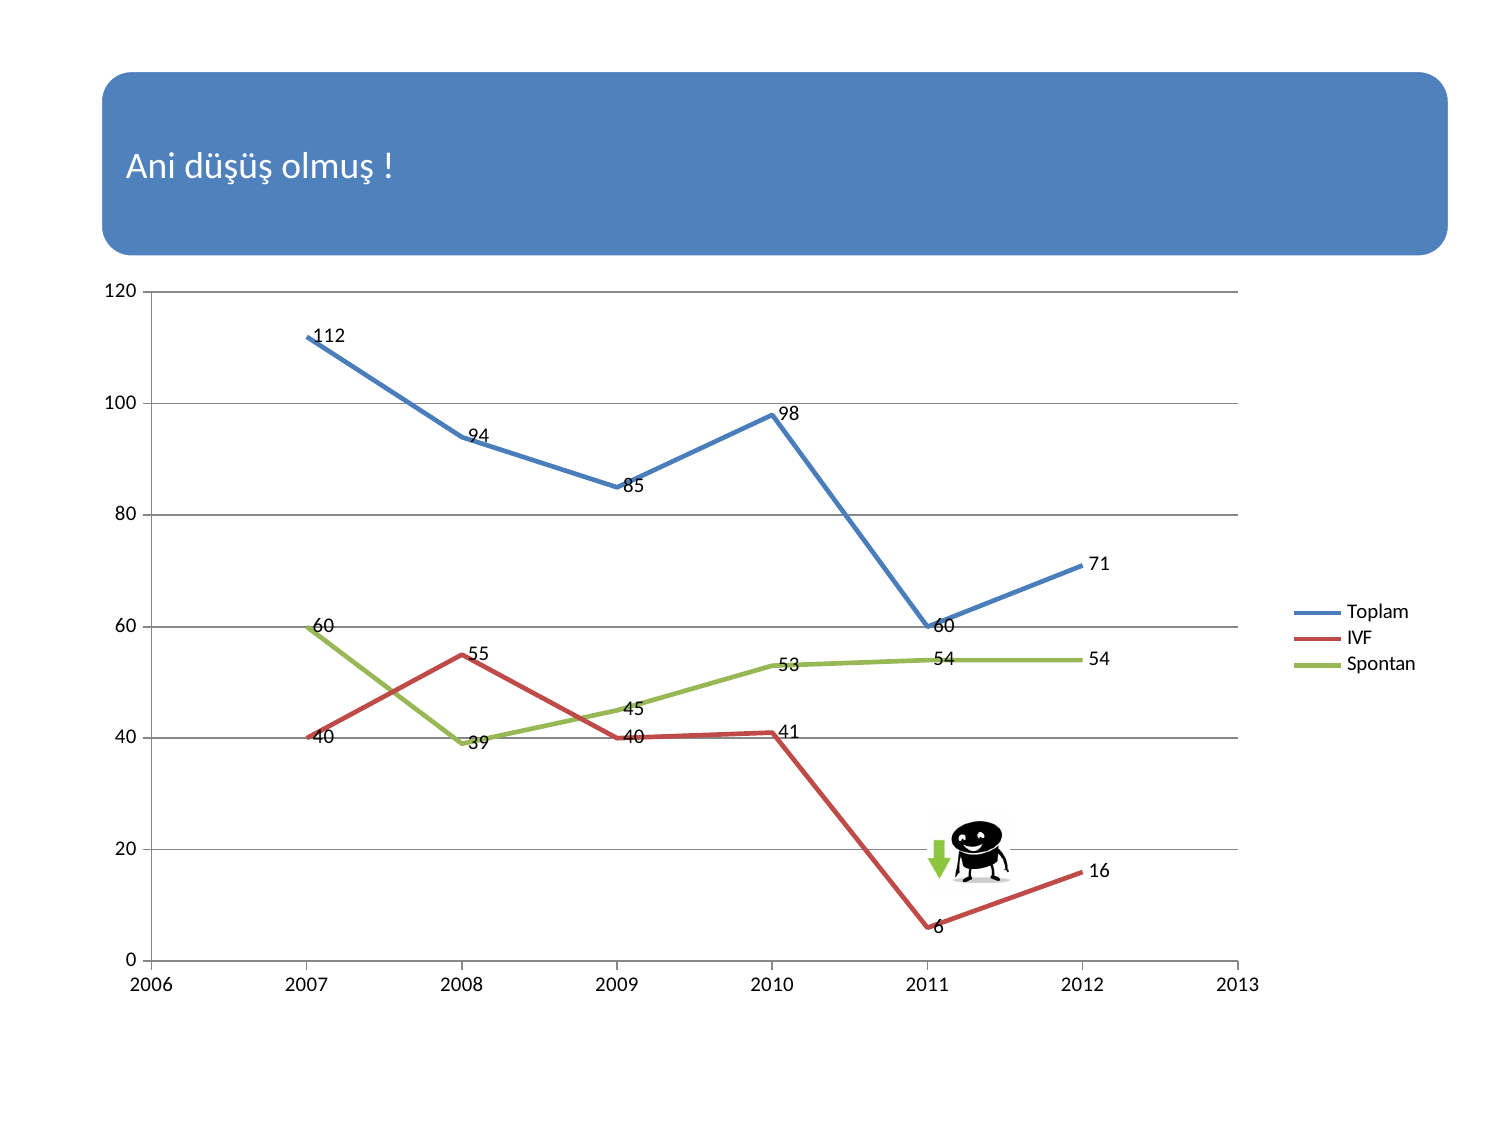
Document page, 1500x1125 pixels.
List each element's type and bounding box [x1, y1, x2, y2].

chart [76, 266, 1436, 1012]
text_box [99, 69, 1451, 258]
picture [926, 810, 1010, 894]
